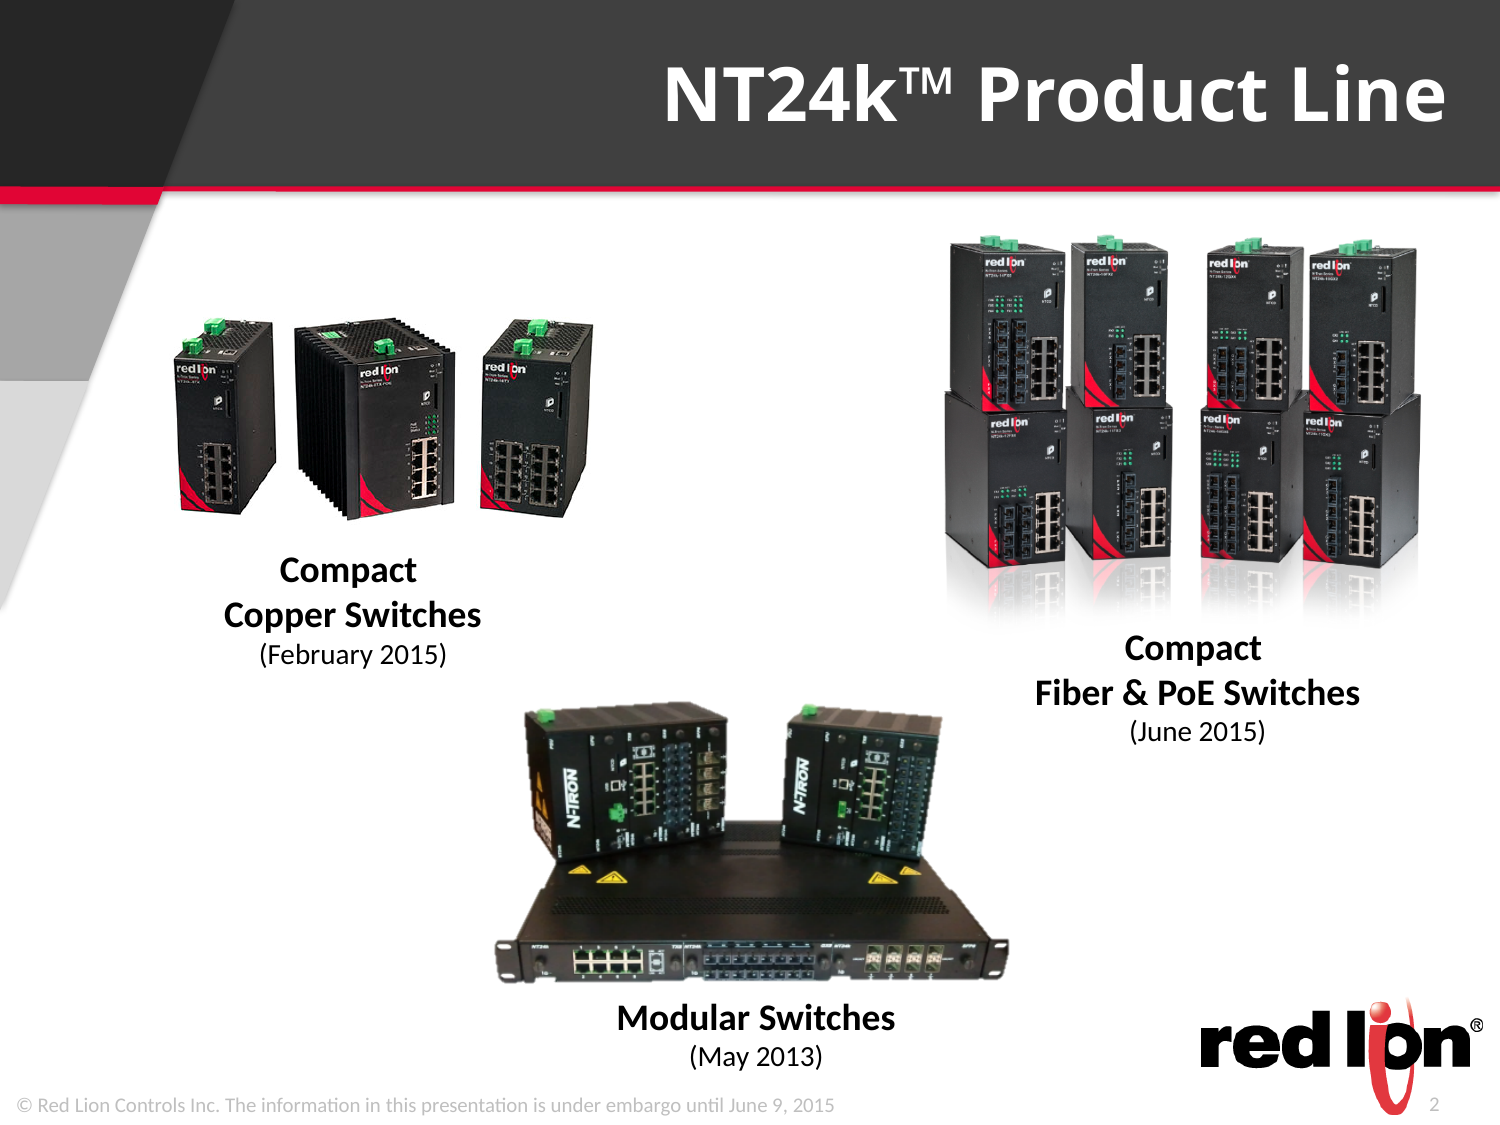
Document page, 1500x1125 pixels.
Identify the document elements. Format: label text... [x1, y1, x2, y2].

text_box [923, 217, 1438, 757]
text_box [169, 301, 598, 680]
picture [1201, 995, 1483, 1115]
title NT24k™ Product Line [187, 35, 1463, 148]
picture [486, 603, 1019, 1081]
